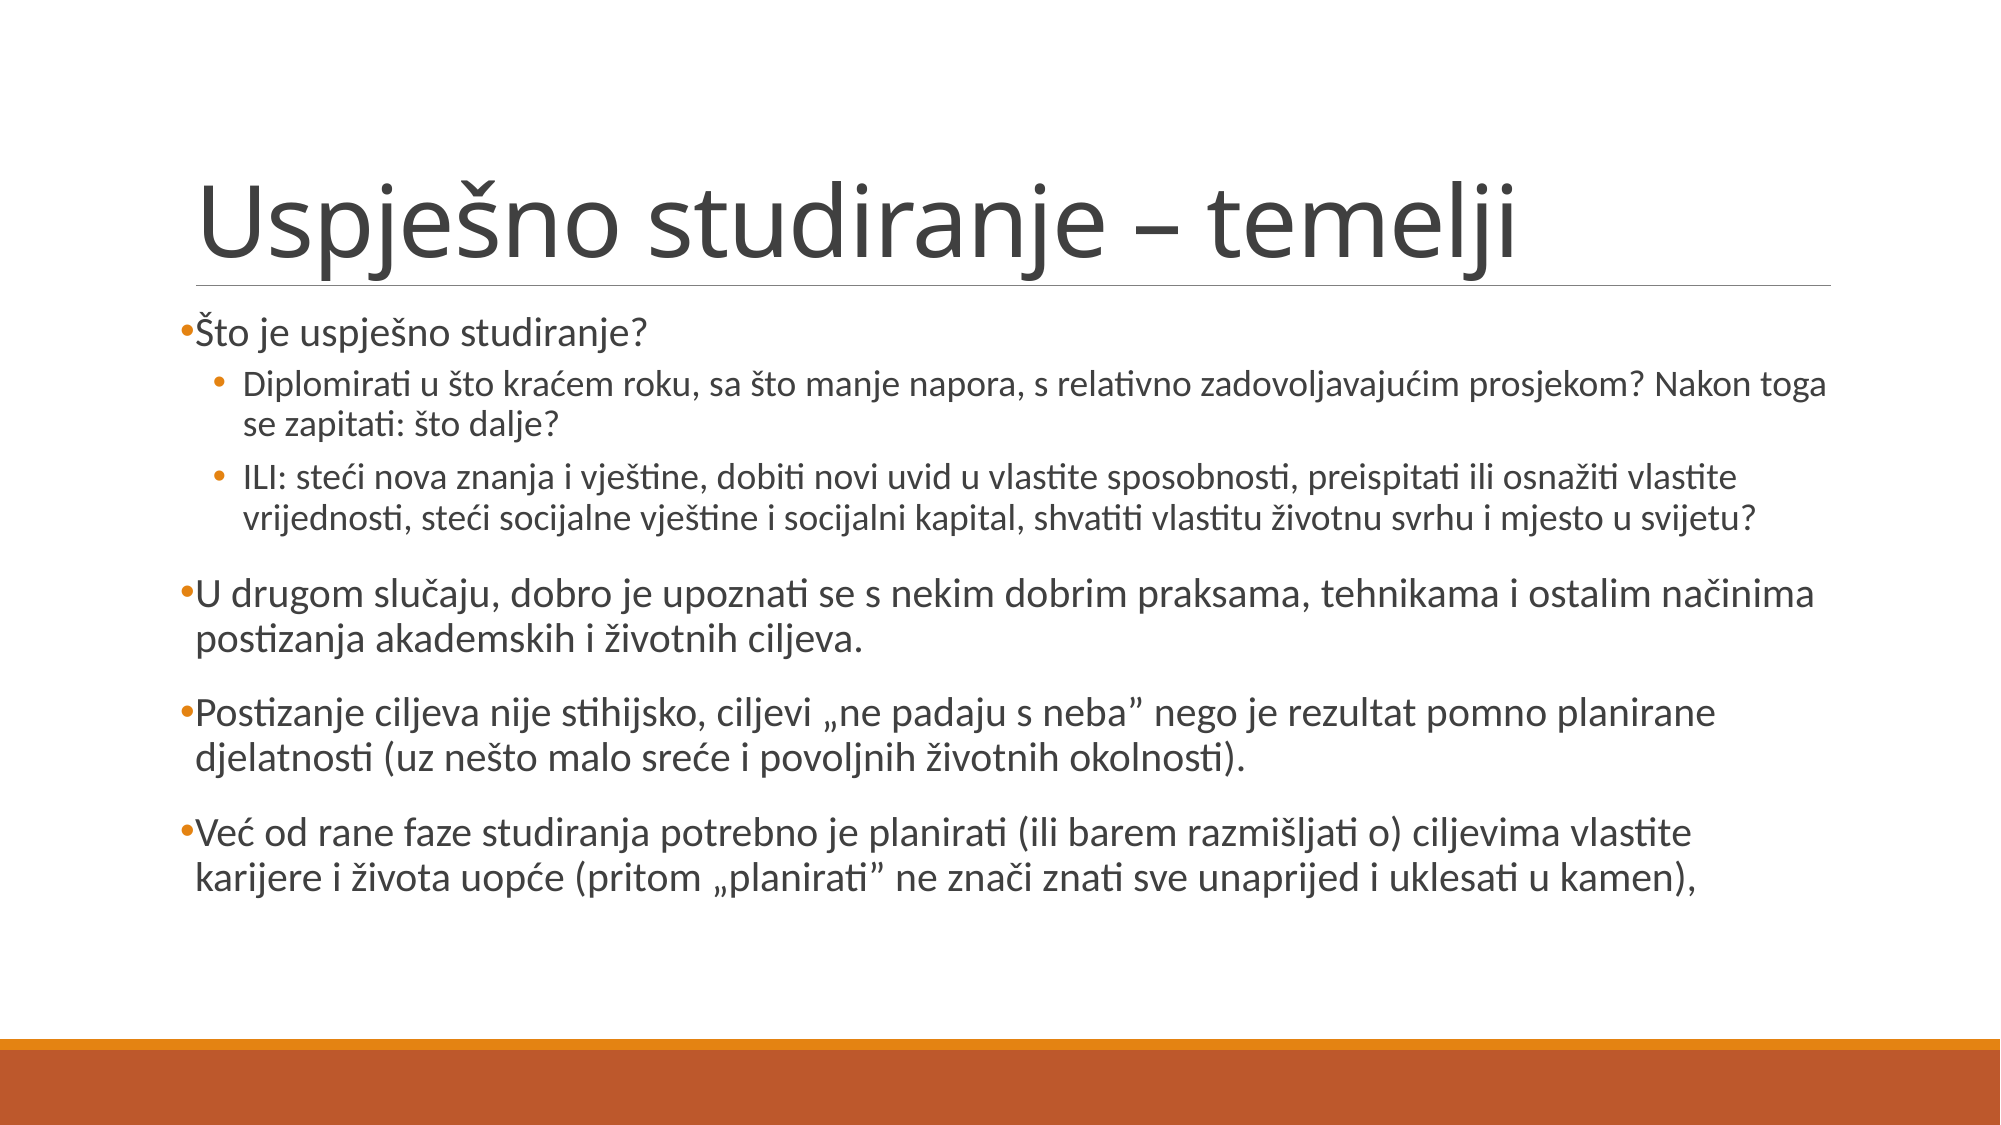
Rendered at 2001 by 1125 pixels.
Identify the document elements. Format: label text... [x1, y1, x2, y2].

list Što je uspješno studiranje? Diplomirati u što kraćem roku, sa što manje napora, s relativno zadovoljavajućim prosjekom? Nakon toga se zapitati: što dalje? ILI: steći nova znanja i vještine, dobiti novi uvid u vlastite sposobnosti, preispitati ili osnažiti vlastite vrijednosti, steći socijalne vještine i socijalni kapital, shvatiti vlastitu životnu svrhu i mjesto u svijetu? U drugom slučaju, dobro je upoznati se s nekim dobrim praksama, tehnikama i ostalim načinima postizanja akademskih i životnih ciljeva. Postizanje ciljeva nije stihijsko, ciljevi „ne padaju s neba” nego je rezultat pomno planirane djelatnosti (uz nešto malo sreće i povoljnih životnih okolnosti). Već od rane faze studiranja potrebno je planirati (ili barem razmišljati o) ciljevima vlastite karijere i života uopće (pritom „planirati” ne znači znati sve unaprijed i uklesati u kamen), [180, 302, 1830, 963]
title Uspješno studiranje – temelji [180, 47, 1830, 285]
